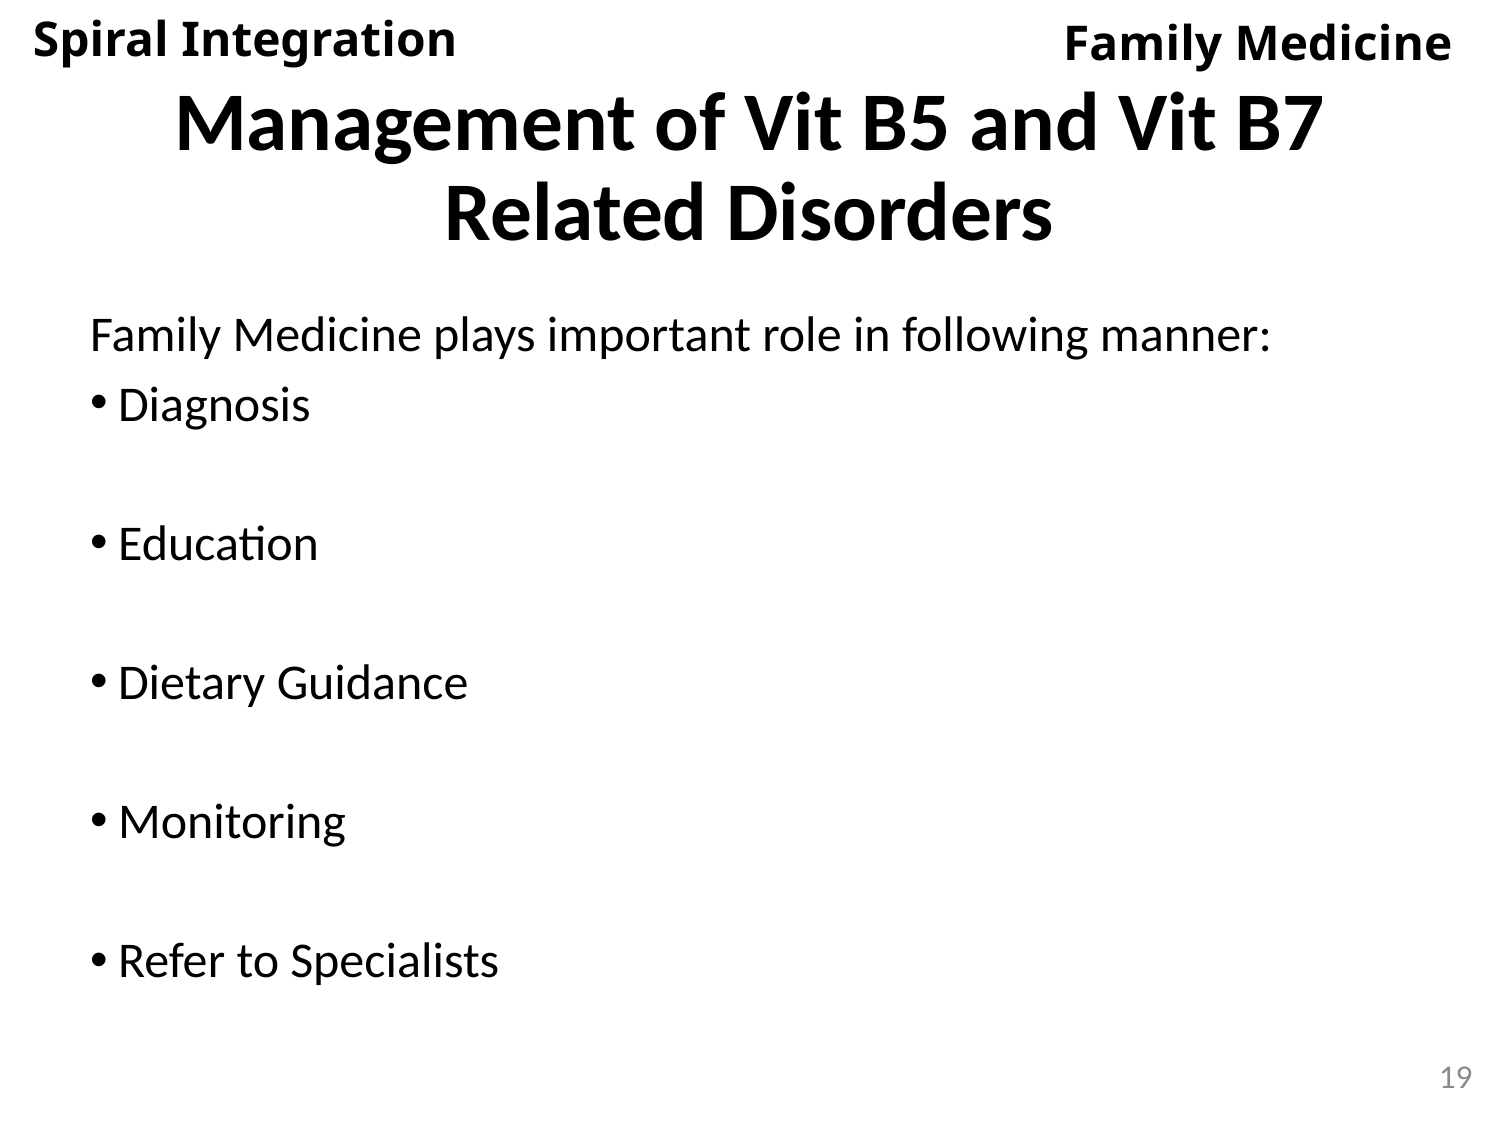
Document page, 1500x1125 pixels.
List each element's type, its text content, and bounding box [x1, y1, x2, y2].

text_box Family Medicine [1015, 7, 1500, 83]
slide_number 19 [1396, 1025, 1488, 1125]
text_box Spiral Integration [3, 3, 488, 79]
list Family Medicine plays important role in following manner: Diagnosis Education Dietary Guidance Monitoring Refer to Specialists [75, 224, 1388, 1080]
title Management of Vit B5 and Vit B7 Related Disorders [103, 59, 1397, 278]
